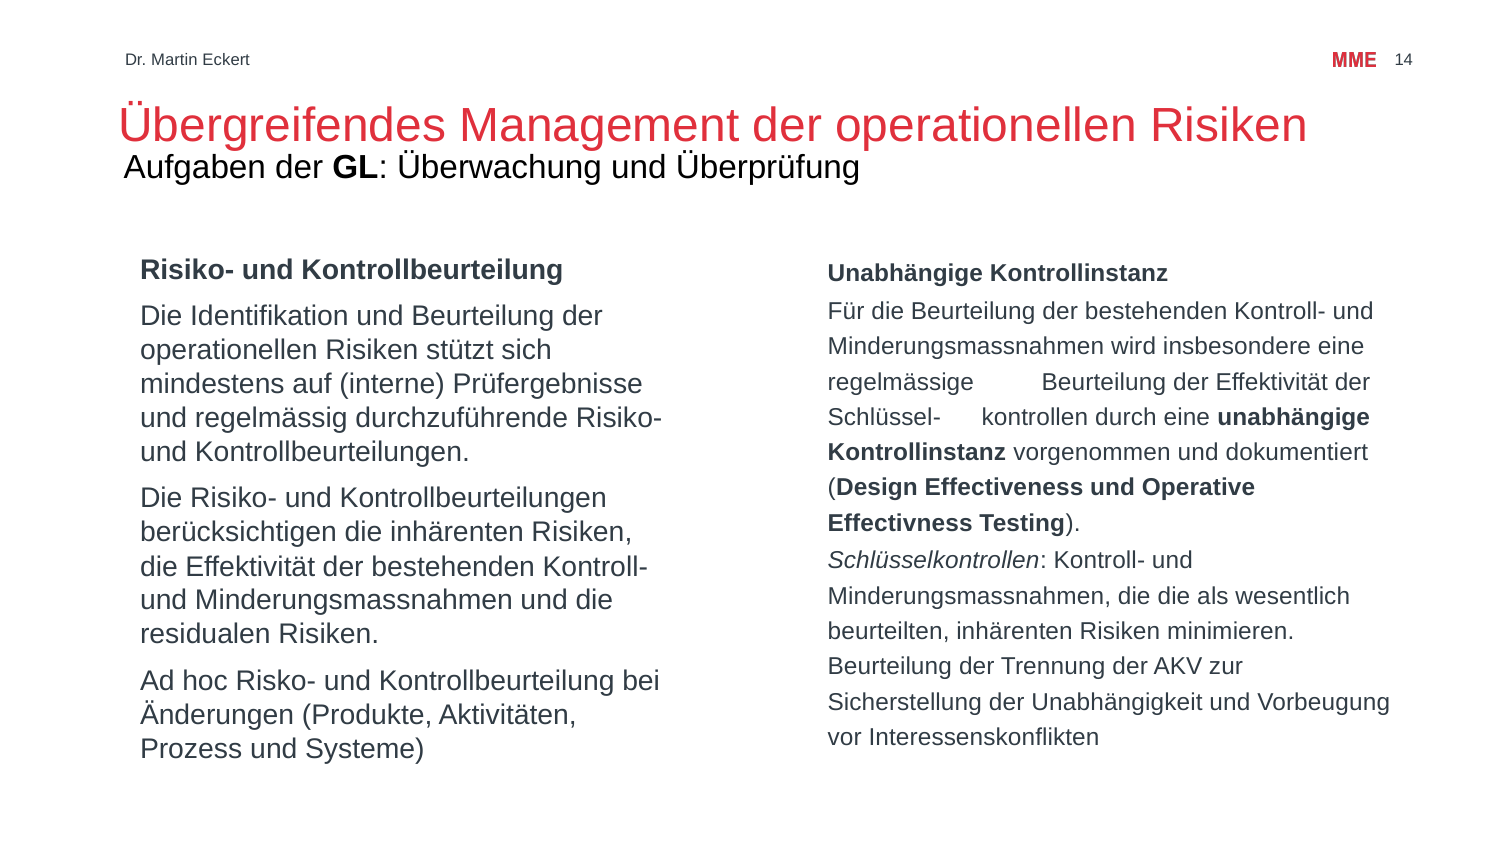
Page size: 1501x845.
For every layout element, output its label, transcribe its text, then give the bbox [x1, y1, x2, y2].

text_box 14 [1394, 51, 1463, 68]
title Übergreifendes Management der operationellen Risiken [103, 44, 1398, 208]
list Aufgaben der GL: Überwachung und Überprüfung [108, 143, 1359, 215]
text_box Dr. Martin Eckert [125, 51, 750, 68]
list Unabhängige Kontrollinstanz Für die Beurteilung der bestehenden Kontroll- und Minderungsmassnahmen wird insbesondere eine regelmässige Beurteilung der Effektivität der Schlüssel- kontrollen durch eine unabhängige Kontrollinstanz vorgenommen und dokumentiert (Design Effectiveness und Operative Effectivness Testing). Schlüsselkontrollen: Kontroll- und Minderungsmassnahmen, die die als wesentlich beurteilten, inhärenten Risiken minimieren. Beurteilung der Trennung der AKV zur Sicherstellung der Unabhängigkeit und Vorbeugung vor Interessenskonflikten [812, 243, 1414, 775]
list Risiko- und Kontrollbeurteilung Die Identifikation und Beurteilung der operationellen Risiken stützt sich mindestens auf (interne) Prüfergebnisse und regelmässig durchzuführende Risiko- und Kontrollbeurteilungen. Die Risiko- und Kontrollbeurteilungen berücksichtigen die inhärenten Risiken, die Effektivität der bestehenden Kontroll- und Minderungsmassnahmen und die residualen Risiken. Ad hoc Risko- und Kontrollbeurteilung bei Änderungen (Produkte, Aktivitäten, Prozess und Systeme) [125, 243, 688, 775]
